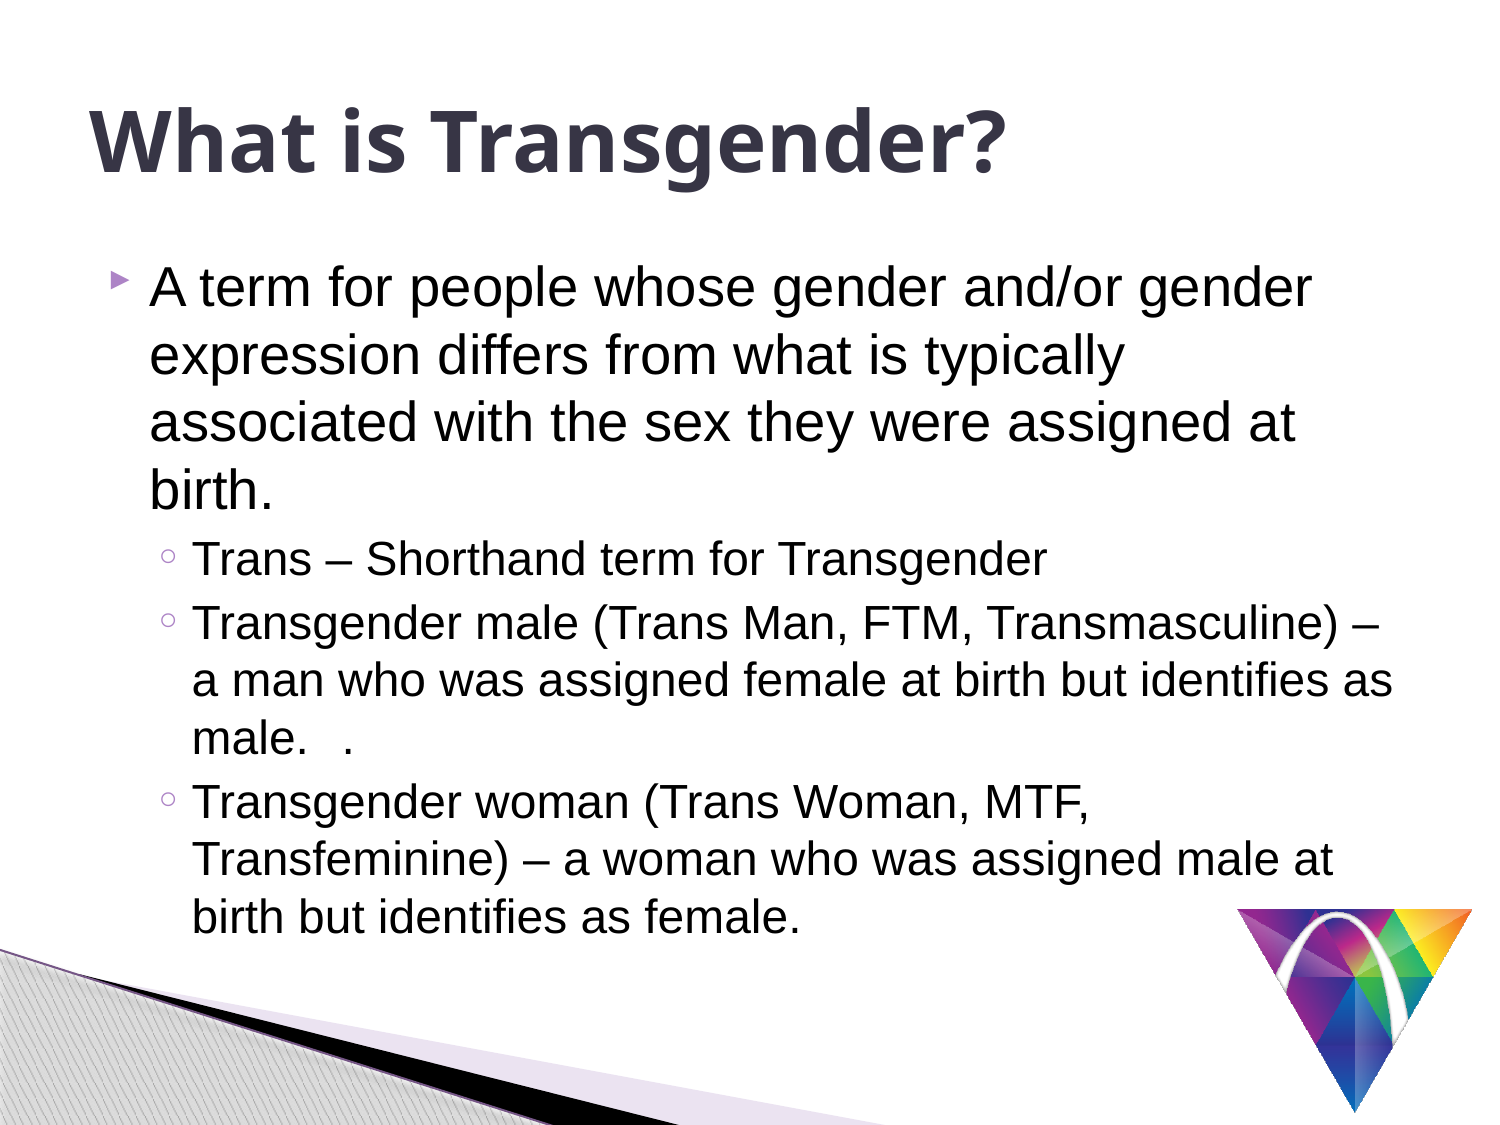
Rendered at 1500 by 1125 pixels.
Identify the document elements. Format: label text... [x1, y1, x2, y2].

title What is Transgender? [75, 45, 1425, 233]
list A term for people whose gender and/or gender expression differs from what is typically associated with the sex they were assigned at birth. Trans – Shorthand term for Transgender Transgender male (Trans Man, FTM, Transmasculine) – a man who was assigned female at birth but identifies as male. . Transgender woman (Trans Woman, MTF, Transfeminine) – a woman who was assigned male at birth but identifies as female. [75, 243, 1425, 986]
picture [1237, 908, 1473, 1113]
